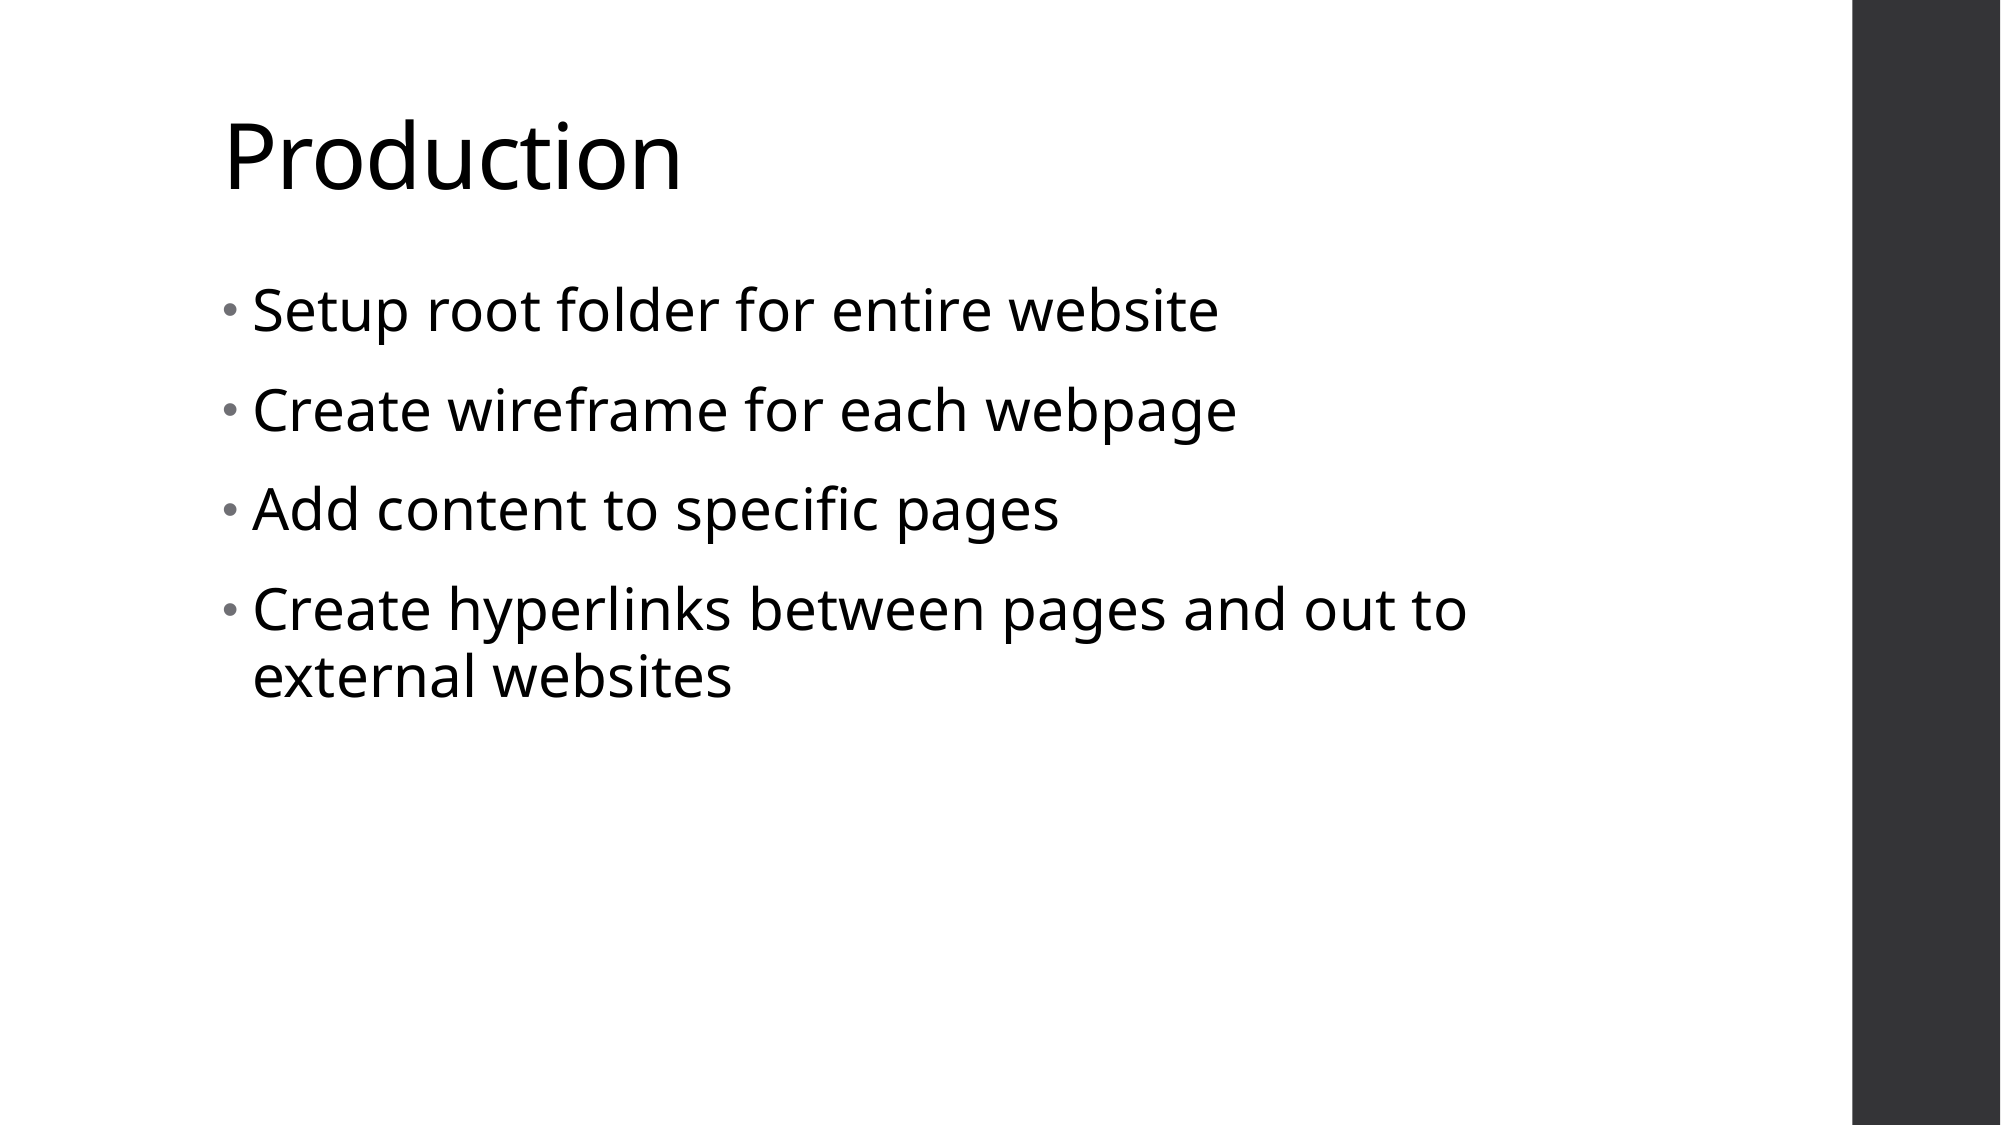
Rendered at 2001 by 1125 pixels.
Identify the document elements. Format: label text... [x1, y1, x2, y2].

list Setup root folder for entire website Create wireframe for each webpage Add content to specific pages Create hyperlinks between pages and out to external websites [206, 270, 1683, 1065]
title Production [206, 0, 1797, 218]
